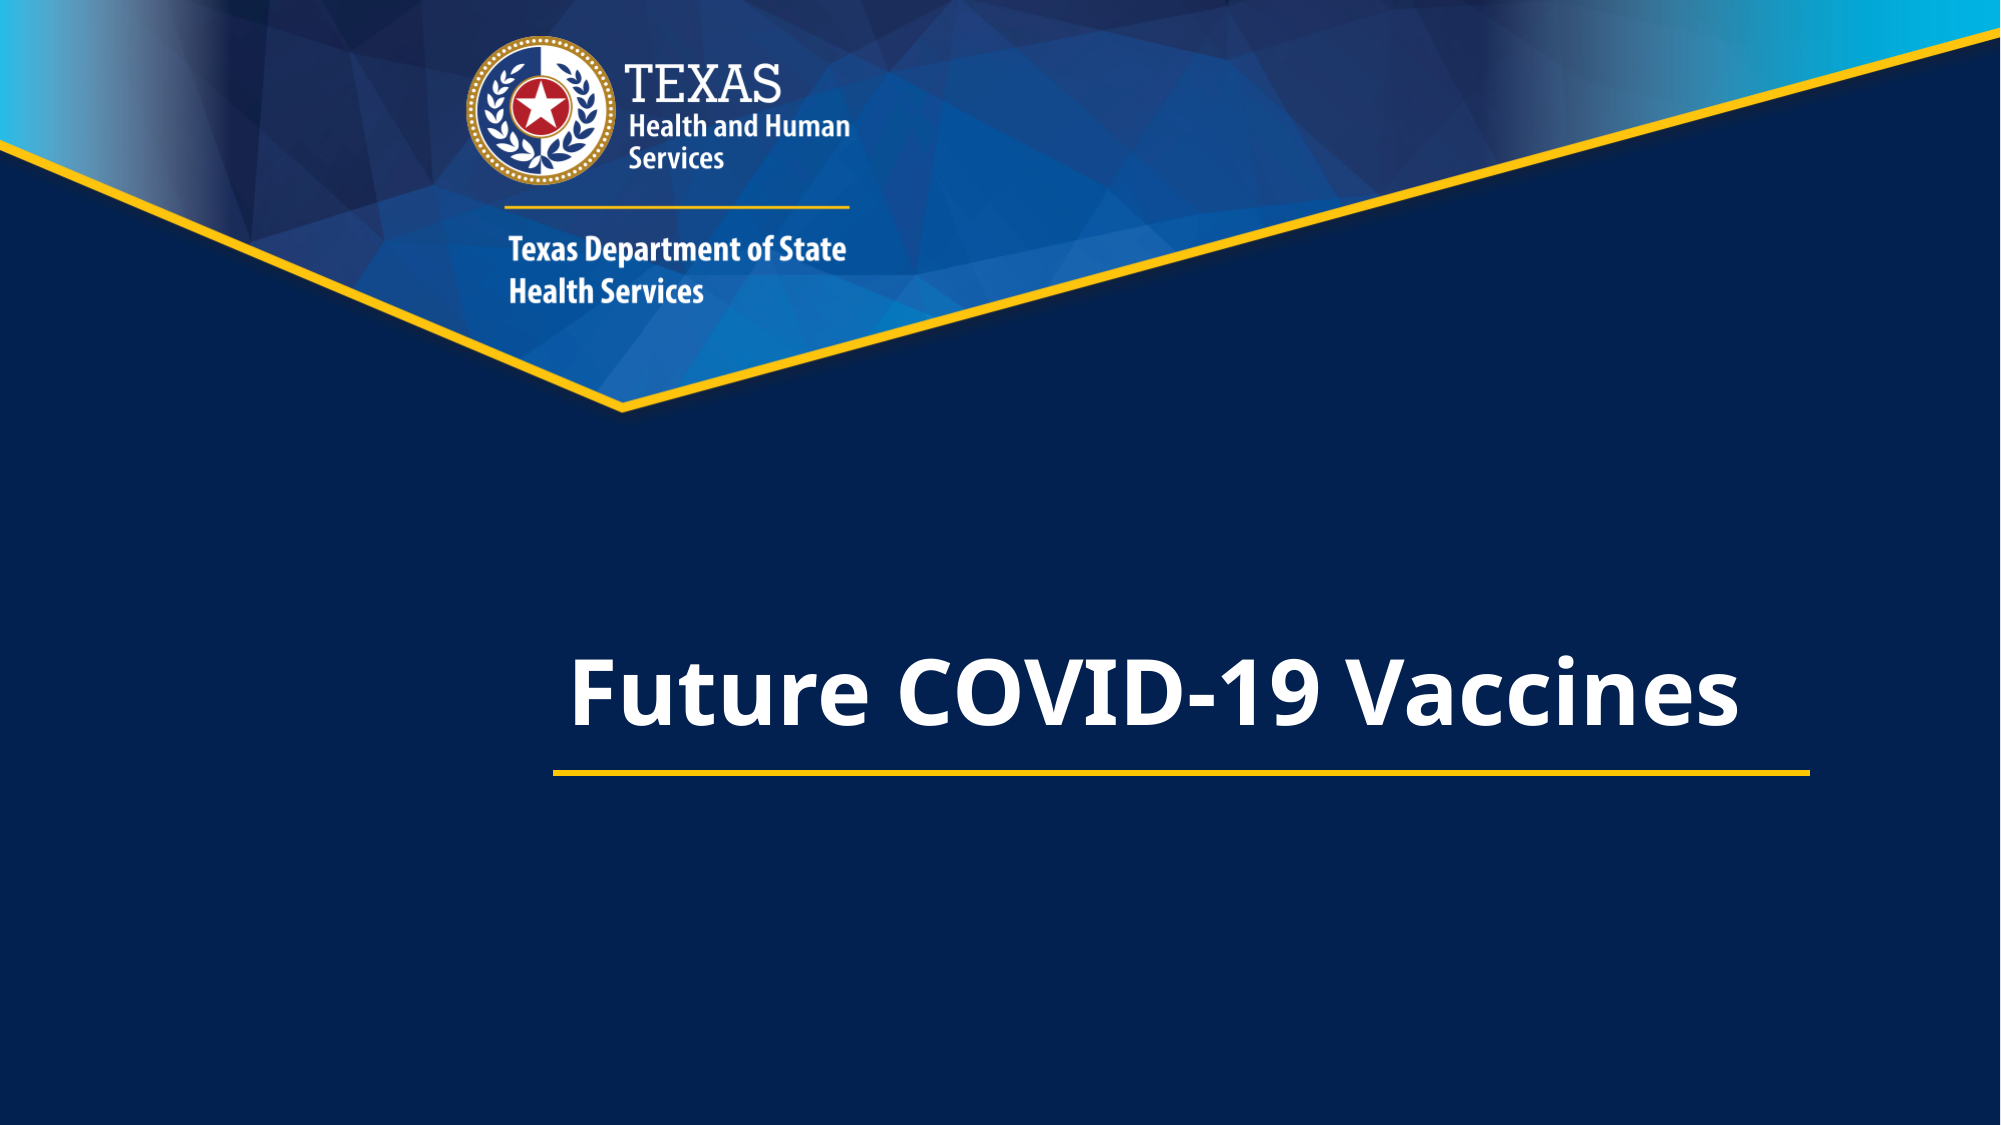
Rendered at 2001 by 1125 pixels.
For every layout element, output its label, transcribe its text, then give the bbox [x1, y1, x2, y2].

picture [0, 0, 2001, 1125]
title Future COVID-19 Vaccines [552, 434, 1963, 754]
